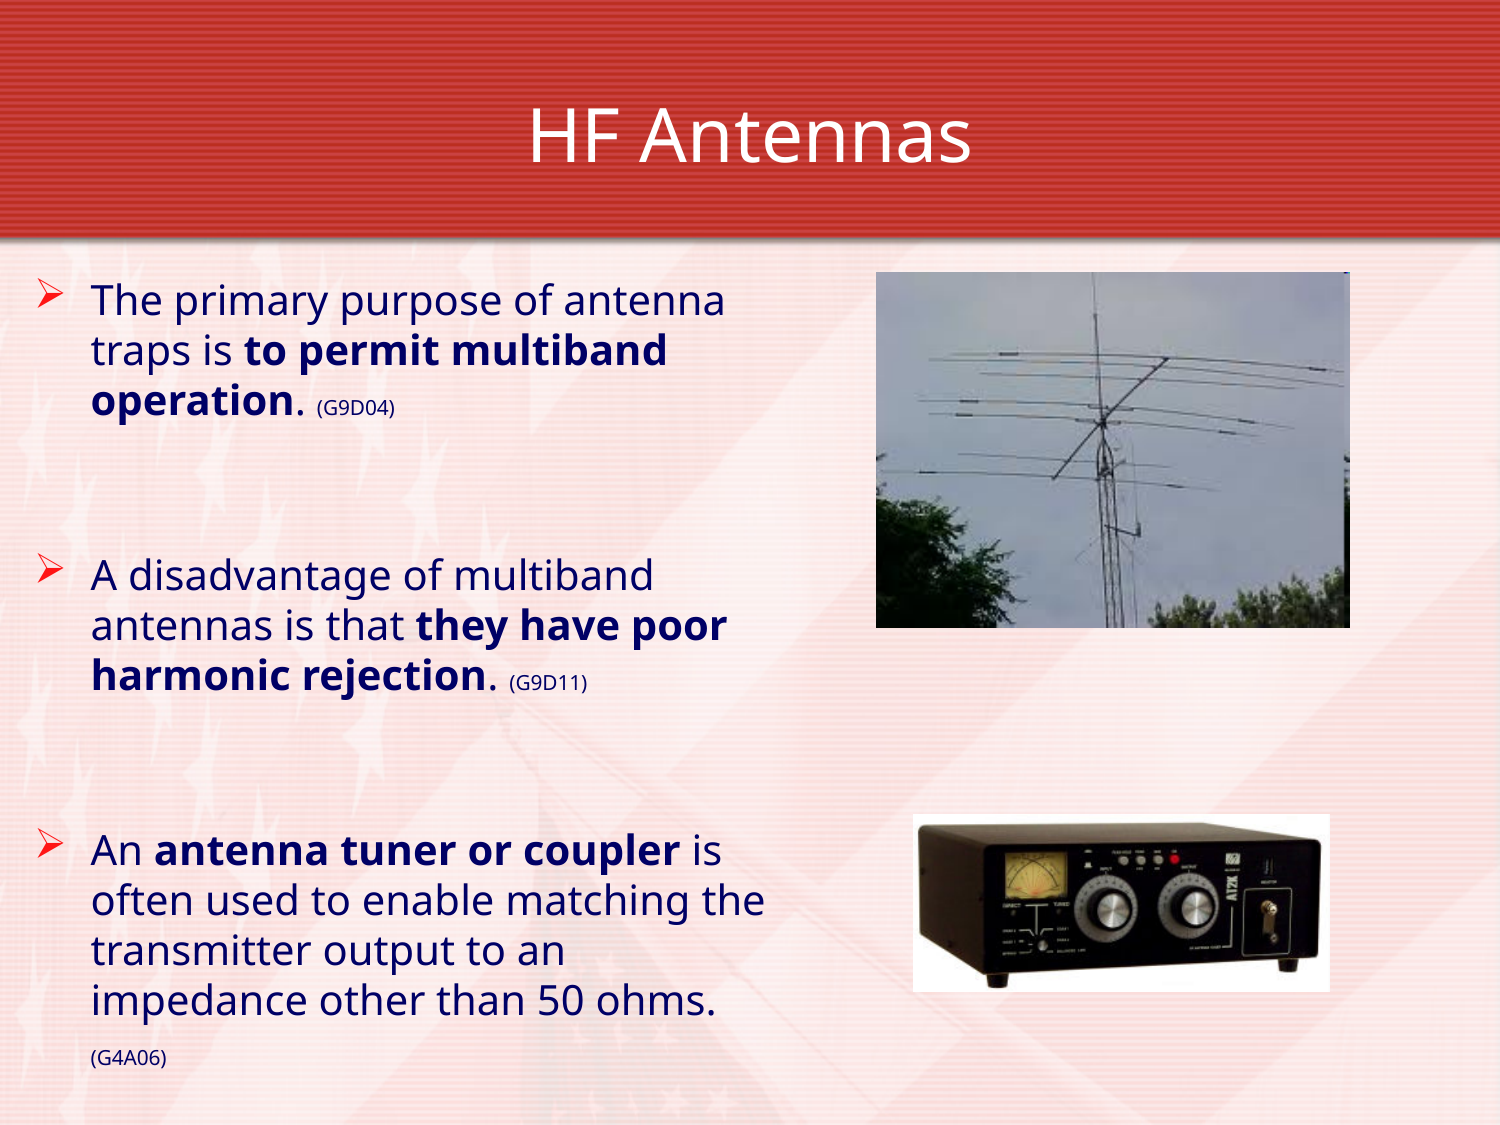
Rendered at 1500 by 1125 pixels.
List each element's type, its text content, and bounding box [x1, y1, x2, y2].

list The primary purpose of antenna traps is to permit multiband operation. (G9D04) A disadvantage of multiband antennas is that they have poor harmonic rejection. (G9D11) An antenna tuner or coupler is often used to enable matching the transmitter output to an impedance other than 50 ohms. (G4A06) [19, 266, 782, 1081]
title HF Antennas [41, 42, 1459, 186]
picture [0, 0, 1500, 1125]
